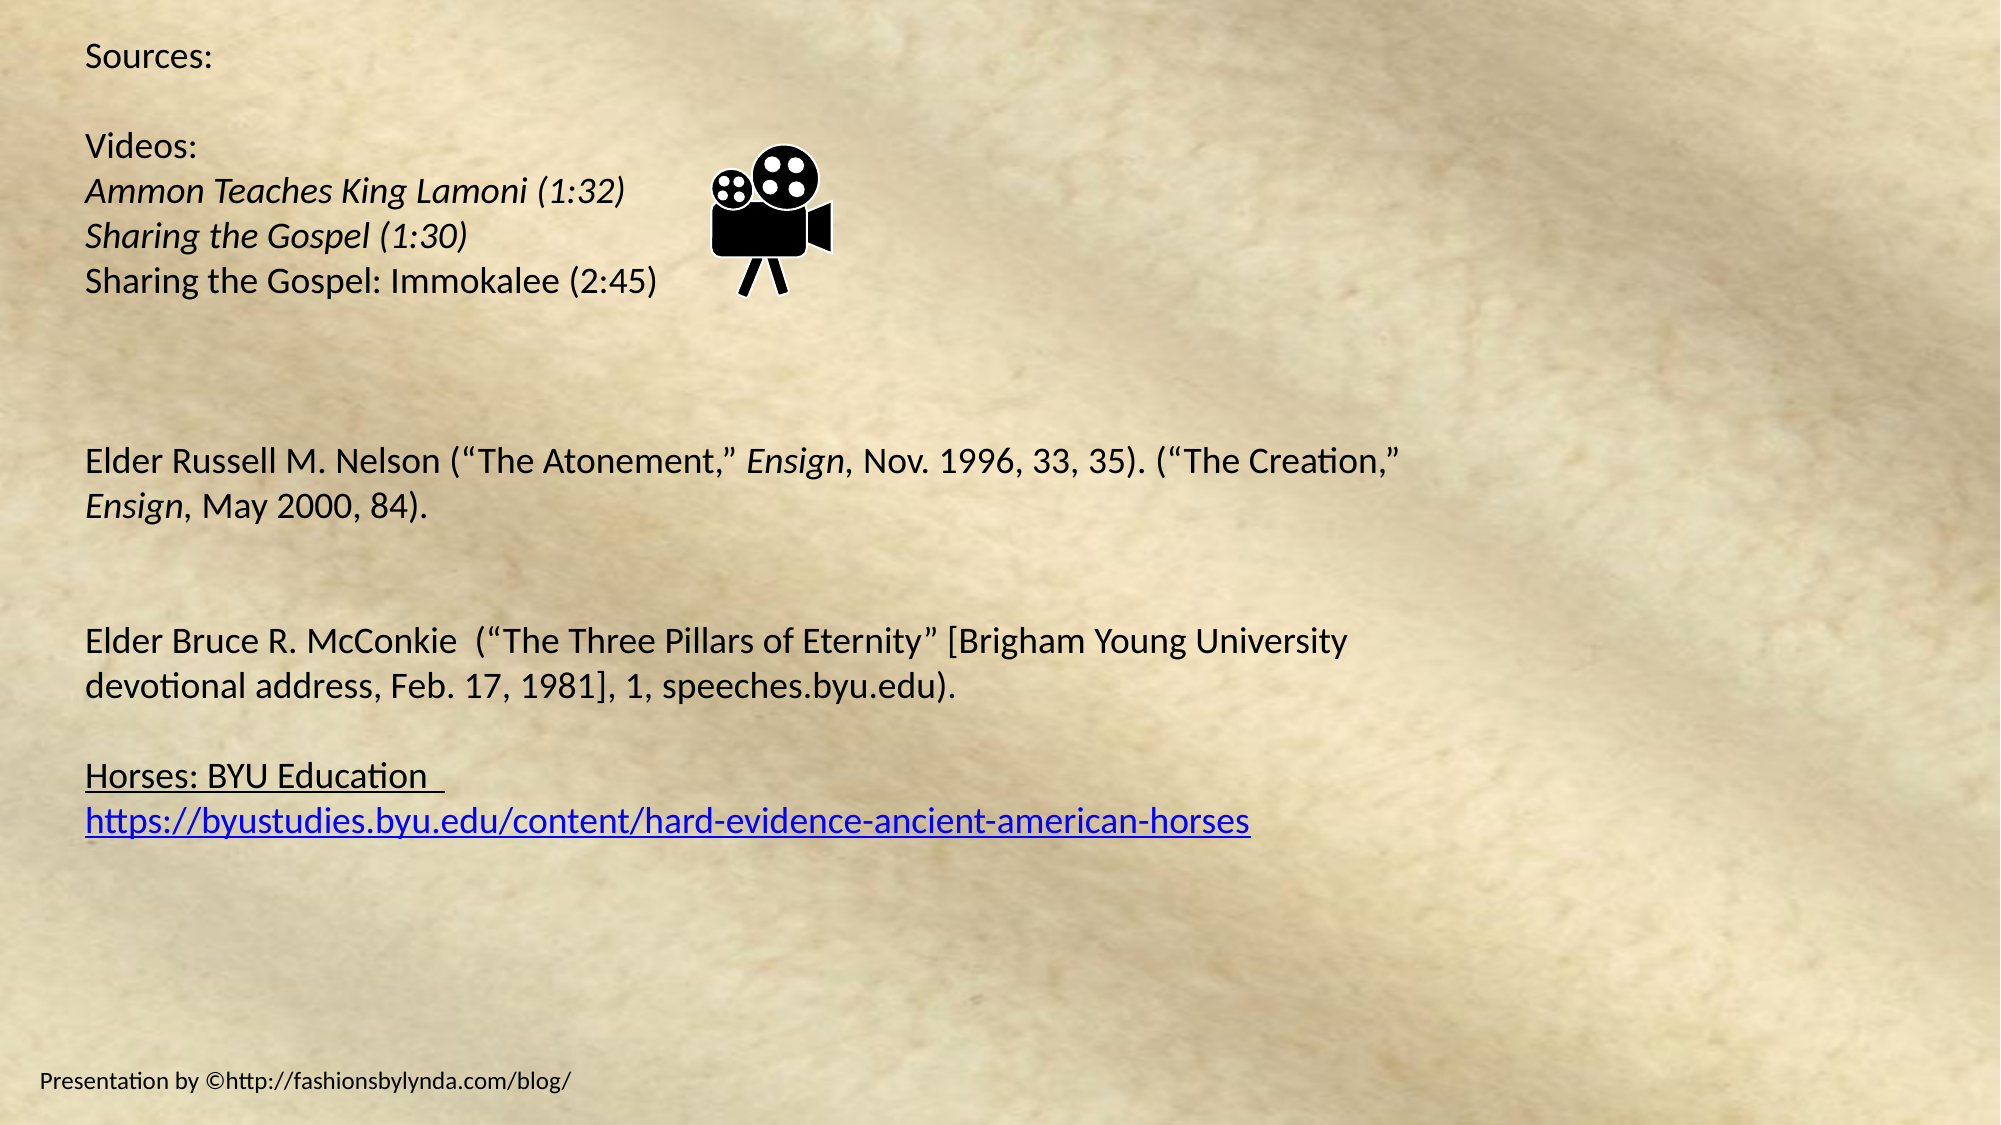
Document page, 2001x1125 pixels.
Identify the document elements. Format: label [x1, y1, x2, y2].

text_box [710, 144, 832, 298]
picture [0, 0, 2000, 1125]
